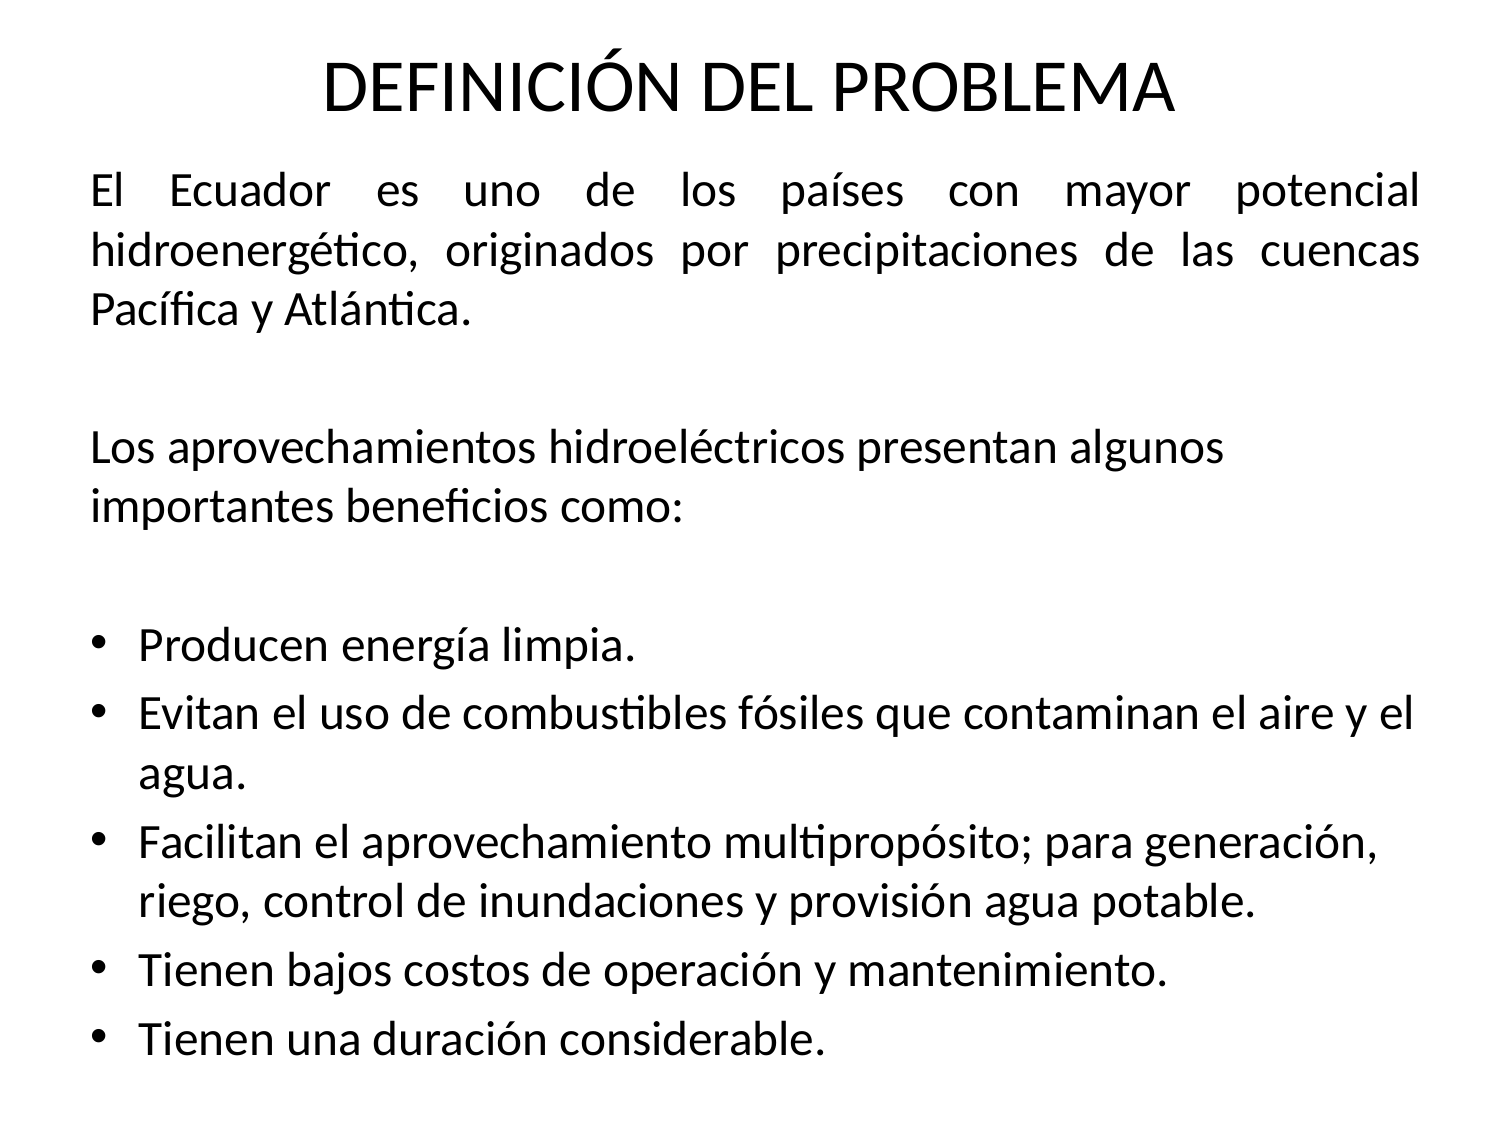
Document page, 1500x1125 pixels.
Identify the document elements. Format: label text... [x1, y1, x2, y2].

title DEFINICIÓN DEL PROBLEMA [75, 0, 1425, 149]
list El Ecuador es uno de los países con mayor potencial hidroenergético, originados por precipitaciones de las cuencas Pacífica y Atlántica. Los aprovechamientos hidroeléctricos presentan algunos importantes beneficios como: Producen energía limpia. Evitan el uso de combustibles fósiles que contaminan el aire y el agua. Facilitan el aprovechamiento multipropósito; para generación, riego, control de inundaciones y provisión agua potable. Tienen bajos costos de operación y mantenimiento. Tienen una duración considerable. [75, 149, 1438, 1088]
